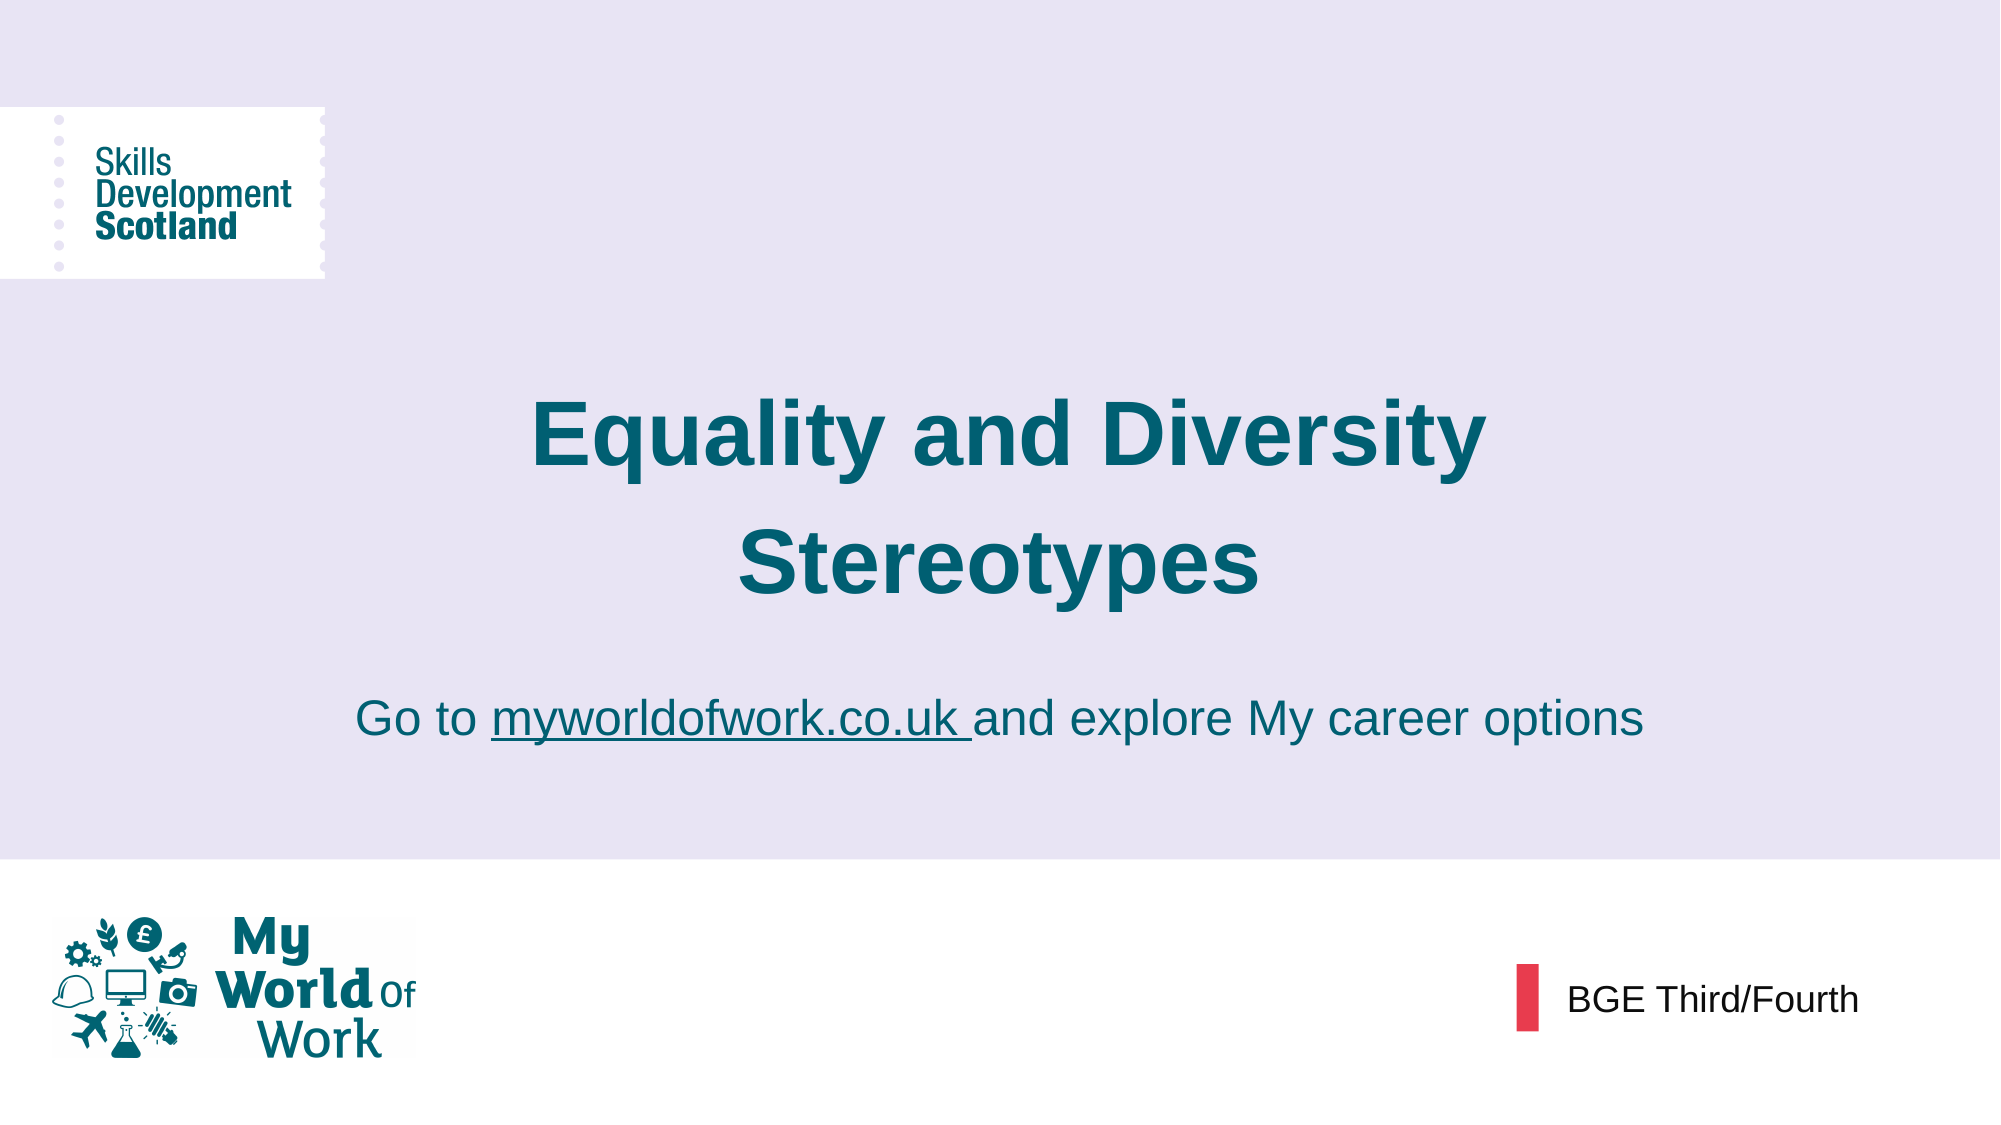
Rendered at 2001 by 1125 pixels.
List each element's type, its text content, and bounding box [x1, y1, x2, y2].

picture [0, 107, 325, 279]
text_box [1516, 963, 1540, 1032]
text_box [0, 0, 2000, 860]
title Stereotypes [532, 494, 1468, 678]
text_box Go to myworldofwork.co.uk and explore My career options [324, 678, 1675, 754]
text_box BGE Third/Fourth [1552, 967, 1928, 1028]
picture [51, 916, 416, 1058]
text_box Equality and Diversity [145, 366, 1874, 492]
